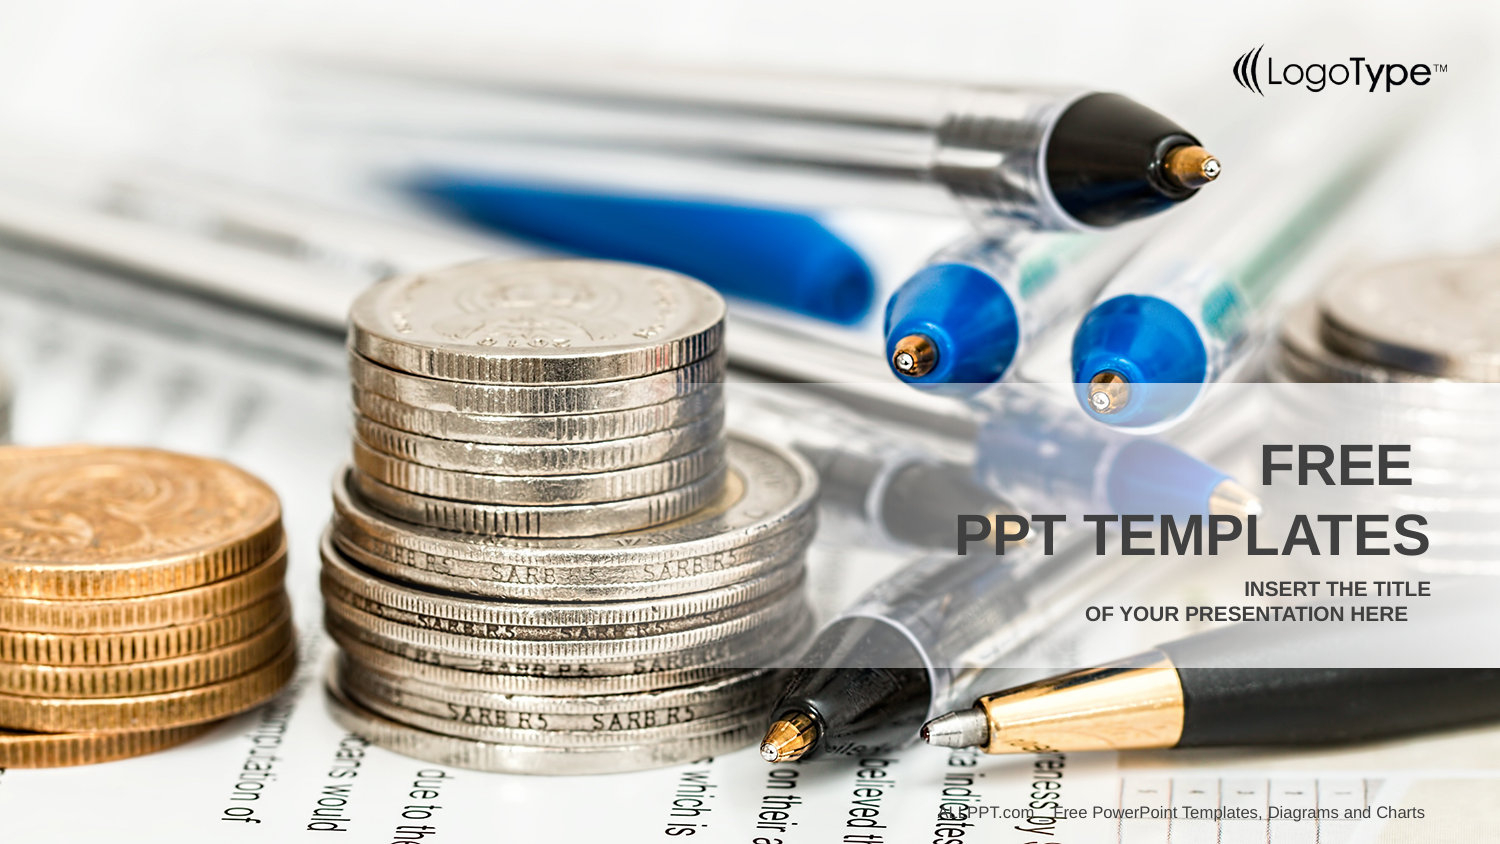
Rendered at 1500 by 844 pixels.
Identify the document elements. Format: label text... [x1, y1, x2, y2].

text_box FREE PPT TEMPLATES [660, 420, 1446, 575]
text_box ALLPPT.com _ Free PowerPoint Templates, Diagrams and Charts [0, 794, 1441, 830]
text_box [370, 382, 1500, 669]
picture [0, 0, 1500, 844]
text_box INSERT THE TITLE OF YOUR PRESENTATION HERE [660, 575, 1446, 633]
